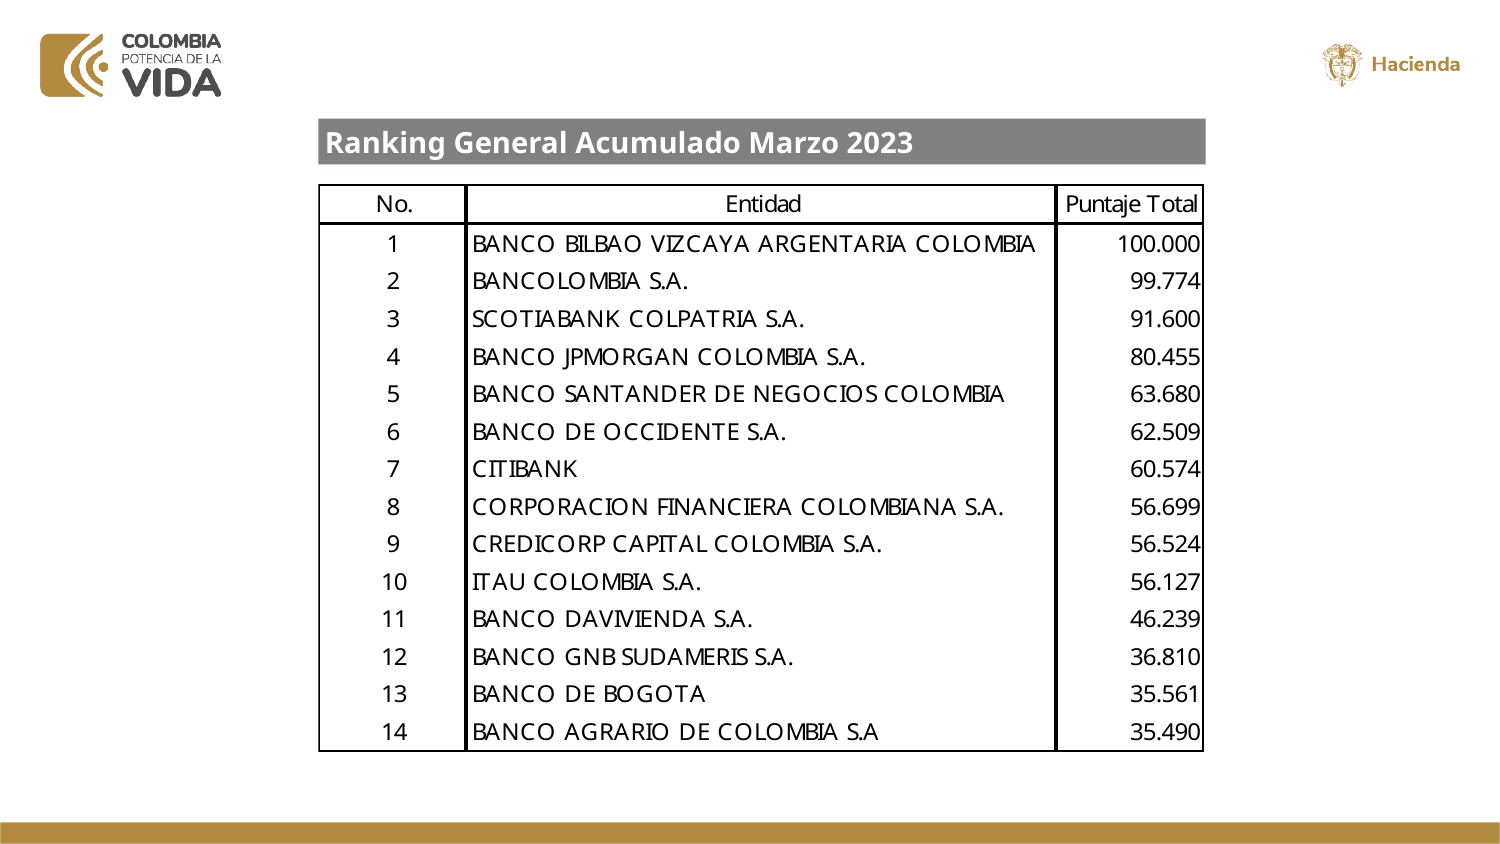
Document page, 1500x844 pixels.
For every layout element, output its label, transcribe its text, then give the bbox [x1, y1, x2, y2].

text_box Ranking General Acumulado Marzo 2023 [318, 118, 1206, 165]
picture [0, 0, 1500, 844]
